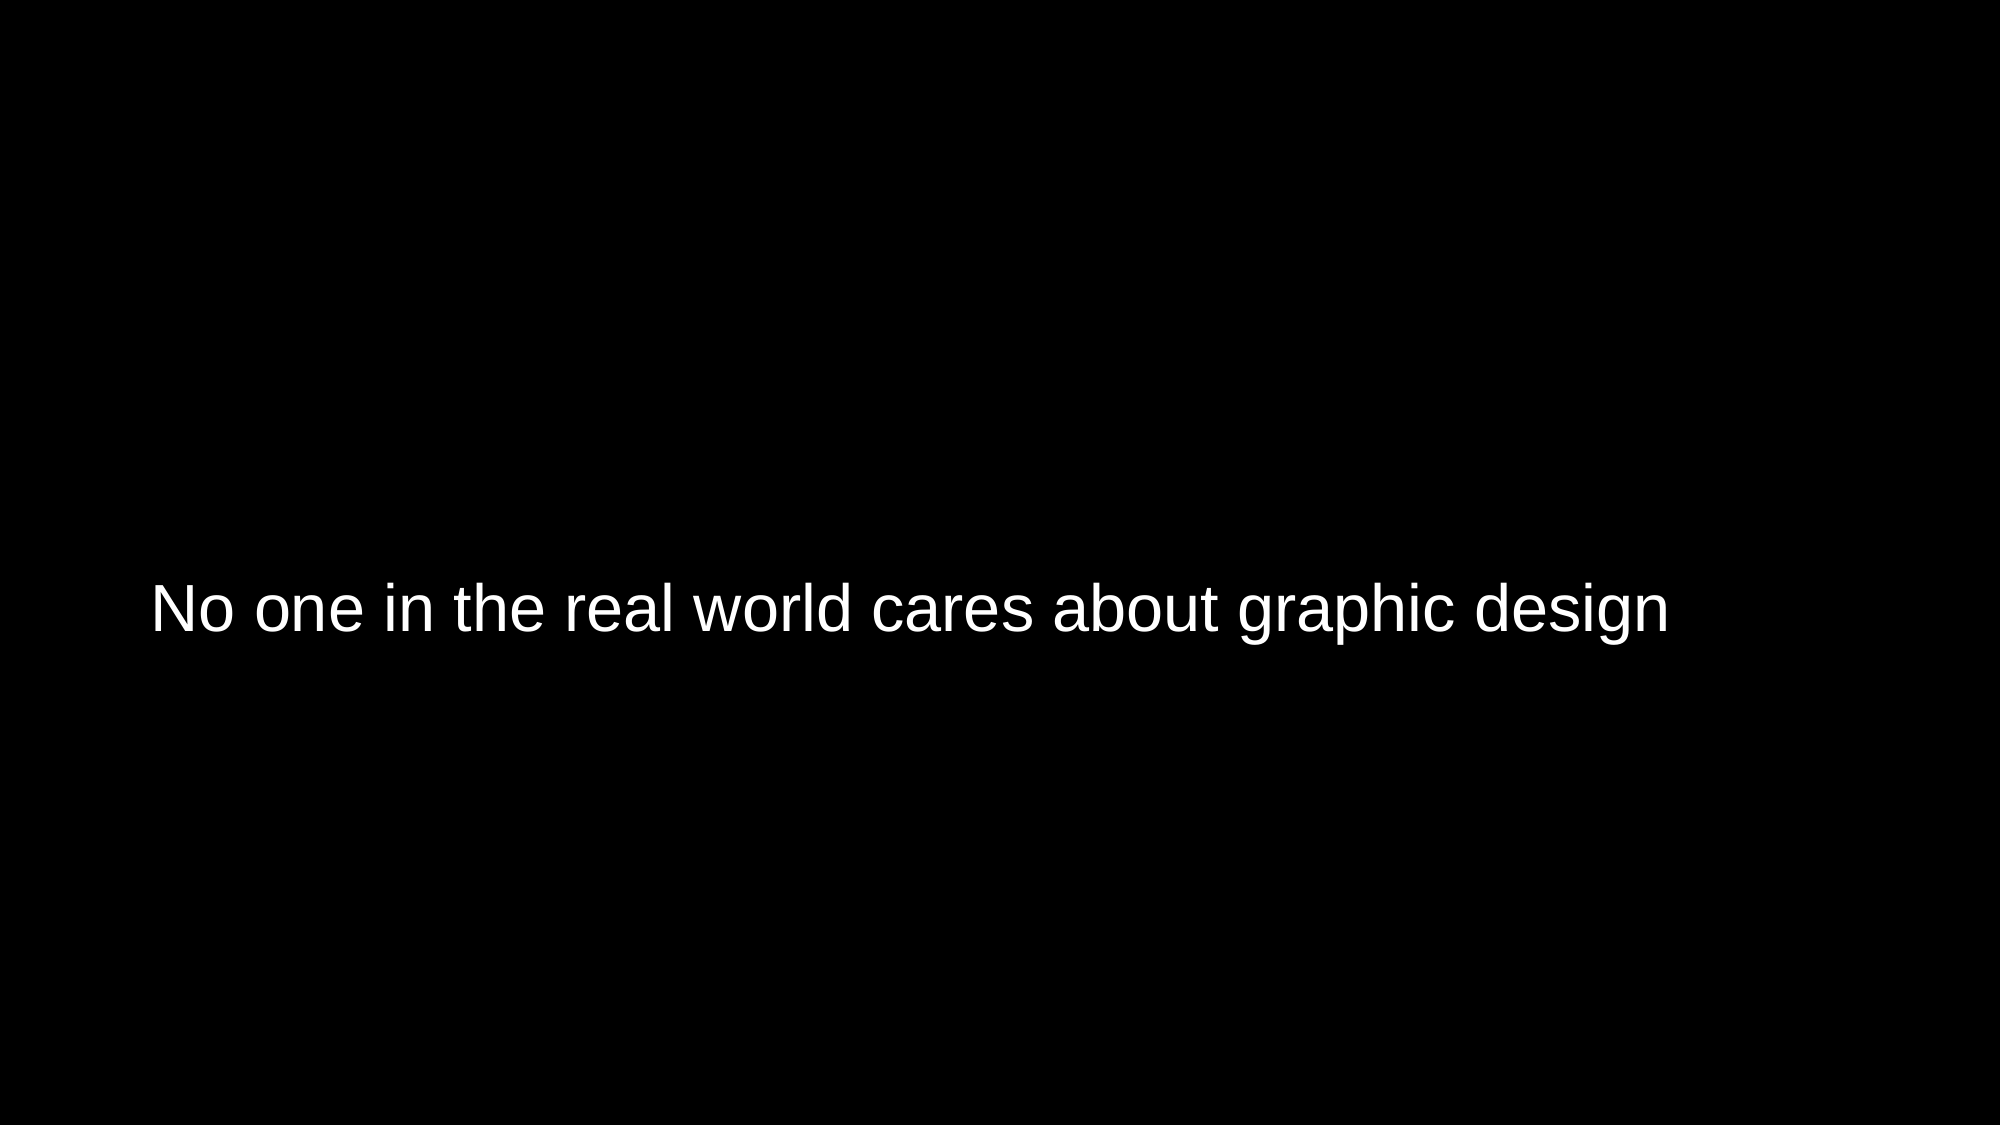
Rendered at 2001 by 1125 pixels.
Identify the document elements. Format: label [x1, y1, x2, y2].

text_box [0, 0, 2000, 1125]
